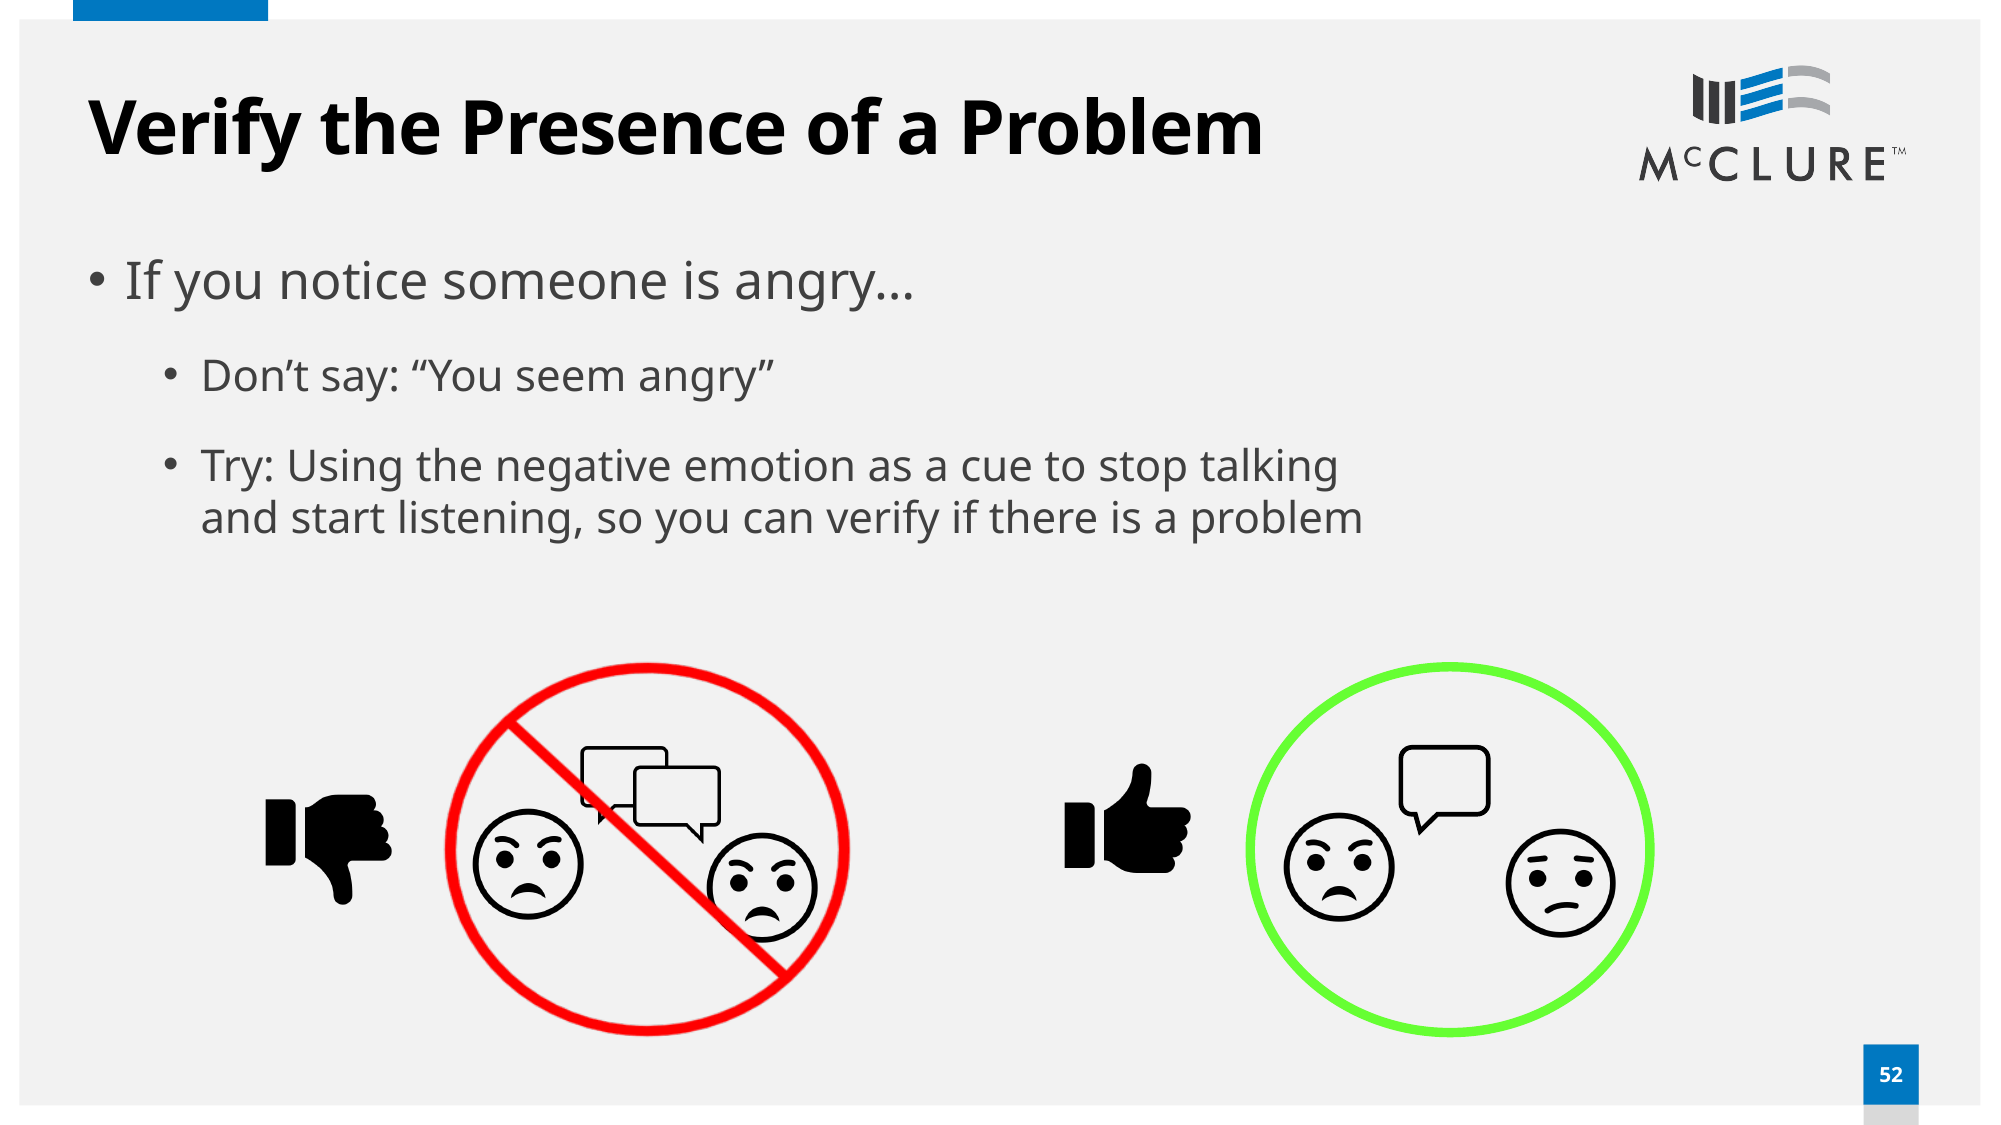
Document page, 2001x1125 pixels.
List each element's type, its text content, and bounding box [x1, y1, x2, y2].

list If you notice someone is angry… Don’t say: “You seem angry” Try: Using the negative emotion as a cue to stop talking and start listening, so you can verify if there is a problem [73, 239, 1391, 660]
picture [253, 774, 404, 925]
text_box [392, 614, 903, 1085]
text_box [1250, 666, 1650, 1033]
picture [1052, 742, 1203, 894]
title Verify the Presence of a Problem [73, 82, 1907, 179]
picture [1618, 20, 1927, 237]
